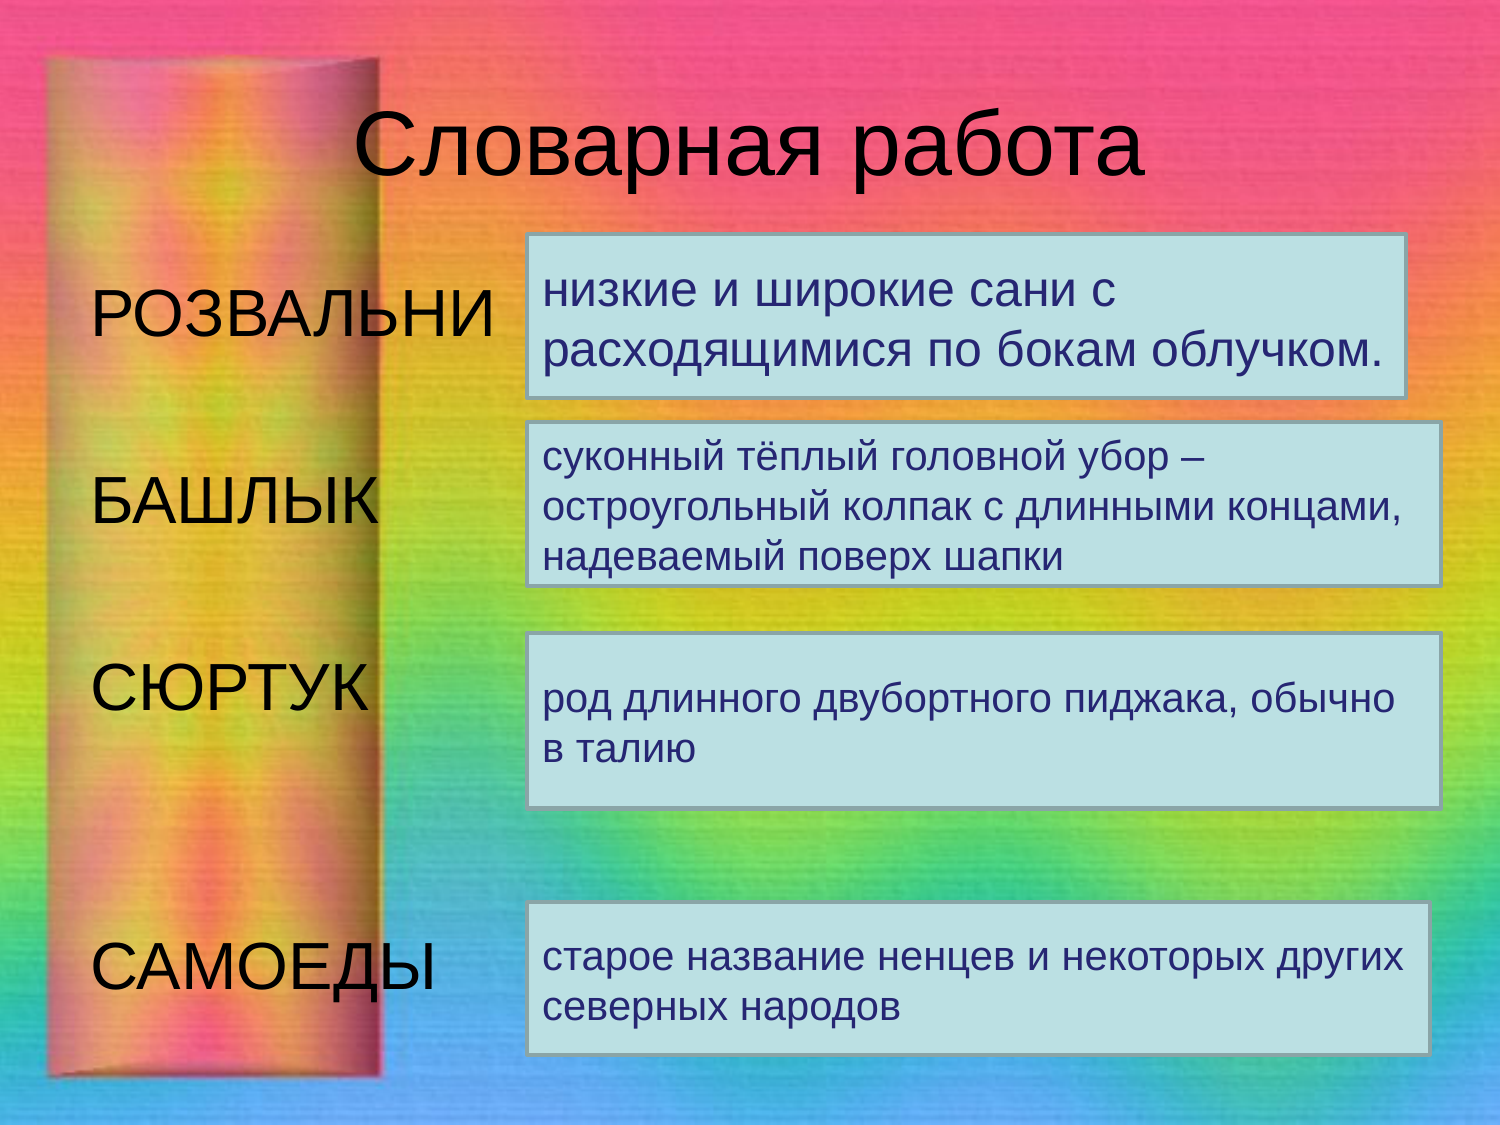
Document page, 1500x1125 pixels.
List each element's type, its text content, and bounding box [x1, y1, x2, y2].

picture [0, 0, 1500, 1125]
text_box суконный тёплый головной убор – остроугольный колпак с длинными концами, надеваемый поверх шапки [525, 420, 1443, 588]
text_box род длинного двубортного пиджака, обычно в талию [525, 631, 1443, 811]
list РОЗВАЛЬНИ БАШЛЫК СЮРТУК САМОЕДЫ [74, 262, 1426, 1006]
text_box старое название ненцев и некоторых других северных народов [525, 900, 1432, 1057]
text_box низкие и широкие сани с расходящимися по бокам облучком. [525, 232, 1408, 400]
title Словарная работа [74, 44, 1426, 233]
